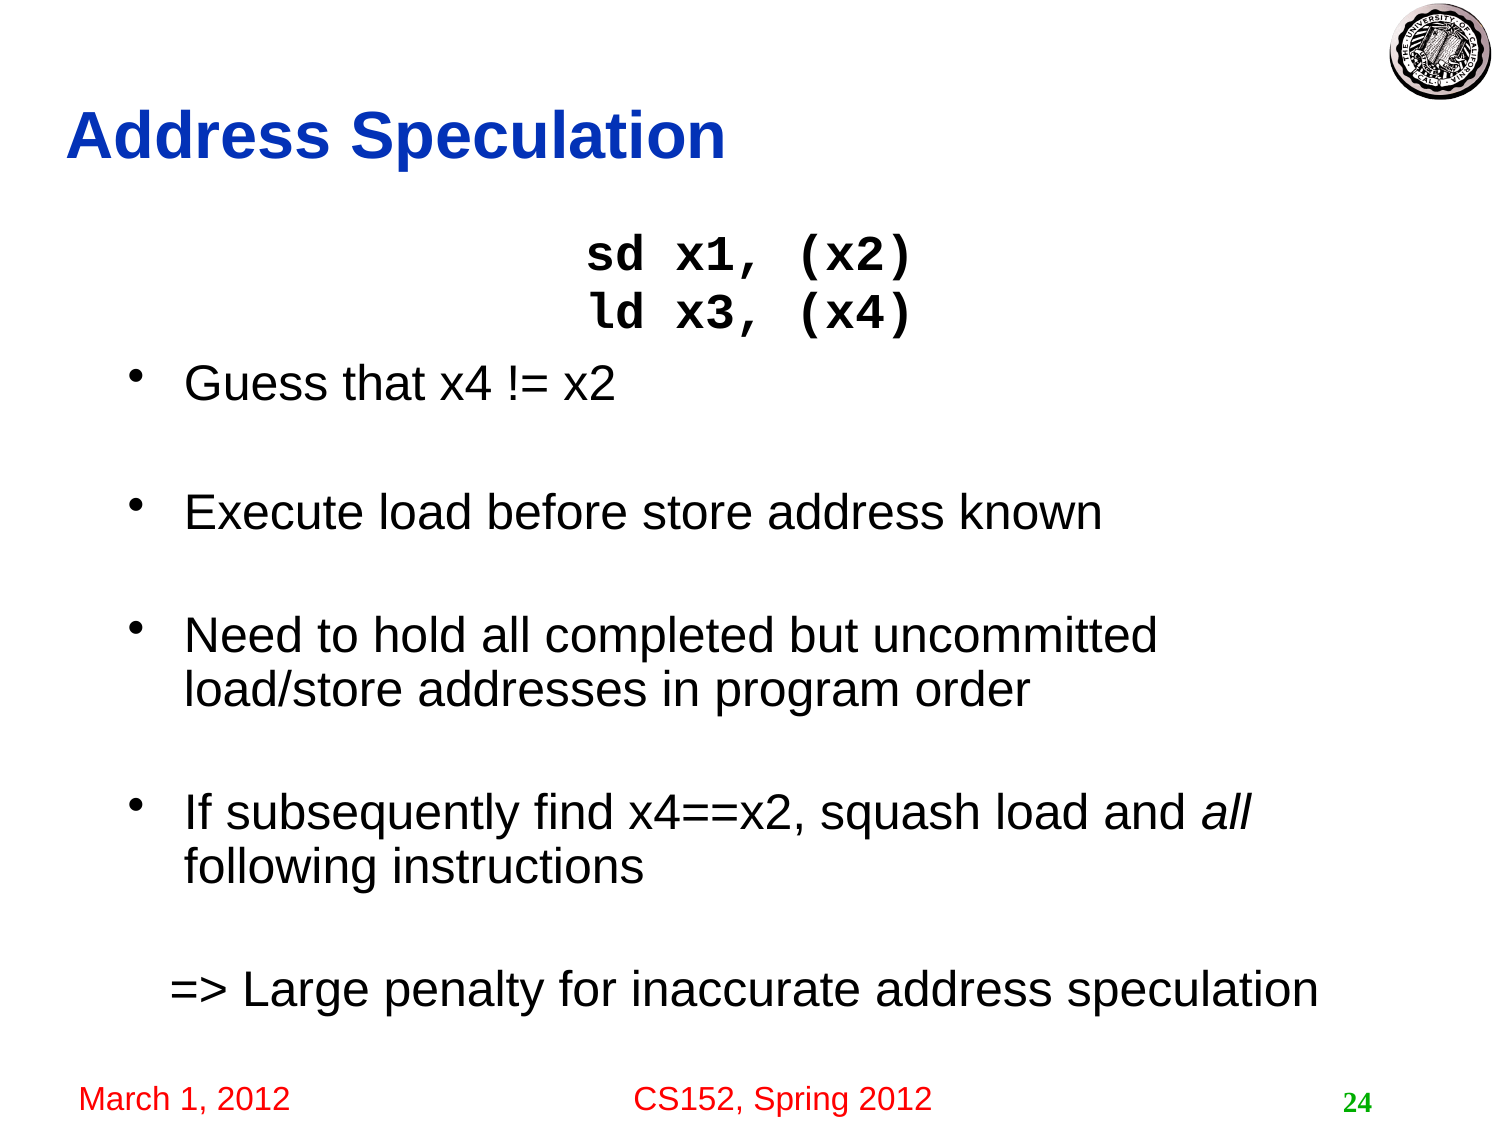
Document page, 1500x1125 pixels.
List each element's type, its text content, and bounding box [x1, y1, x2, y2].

slide_number 24 [1074, 1076, 1388, 1125]
list Guess that x4 != x2 Execute load before store address known Need to hold all completed but uncommitted load/store addresses in program order If subsequently find x4==x2, squash load and all following instructions => Large penalty for inaccurate address speculation [112, 363, 1363, 1051]
title Address Speculation [49, 87, 1376, 188]
picture [1378, 0, 1500, 103]
text_box sd x1, (x2) ld x3, (x4) [74, 224, 1425, 363]
